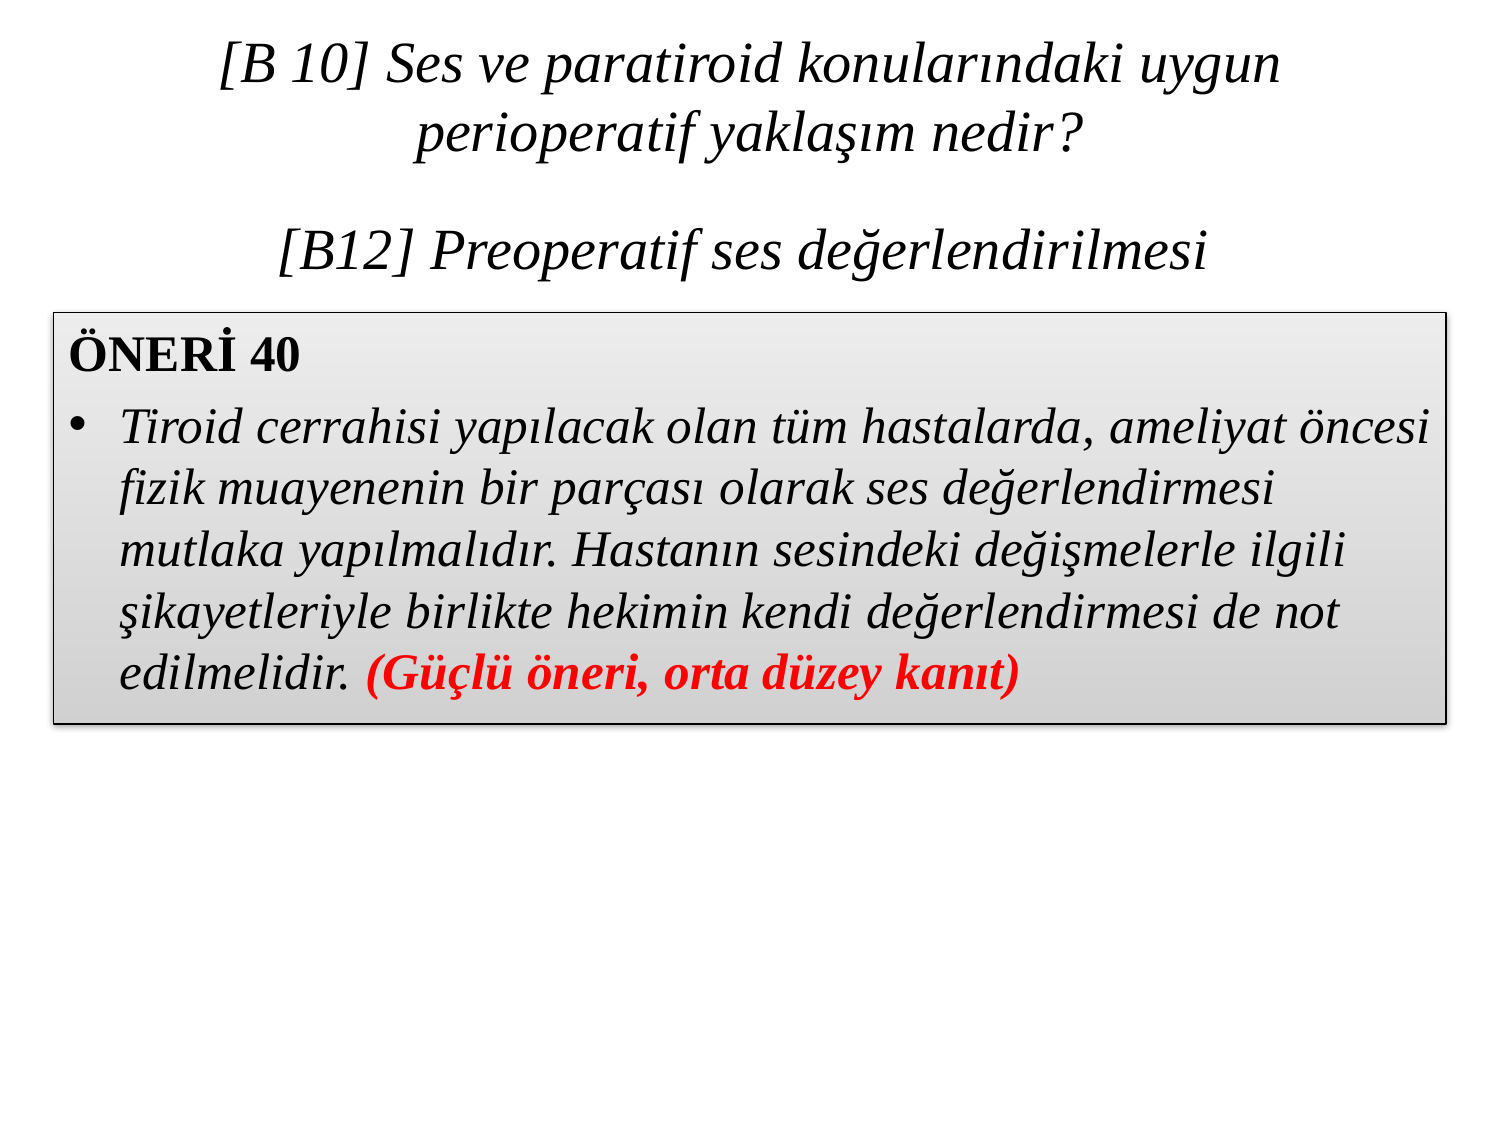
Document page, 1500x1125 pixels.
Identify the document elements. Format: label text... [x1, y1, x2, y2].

text_box [B12] Preoperatif ses değerlendirilmesi [74, 152, 1425, 340]
title [B 10] Ses ve paratiroid konularındaki uygun perioperatif yaklaşım nedir? [75, 0, 1425, 152]
list ÖNERİ 40 Tiroid cerrahisi yapılacak olan tüm hastalarda, ameliyat öncesi fizik muayenenin bir parçası olarak ses değerlendirmesi mutlaka yapılmalıdır. Hastanın sesindeki değişmelerle ilgili şikayetleriyle birlikte hekimin kendi değerlendirmesi de not edilmelidir. (Güçlü öneri, orta düzey kanıt) [53, 312, 1447, 725]
